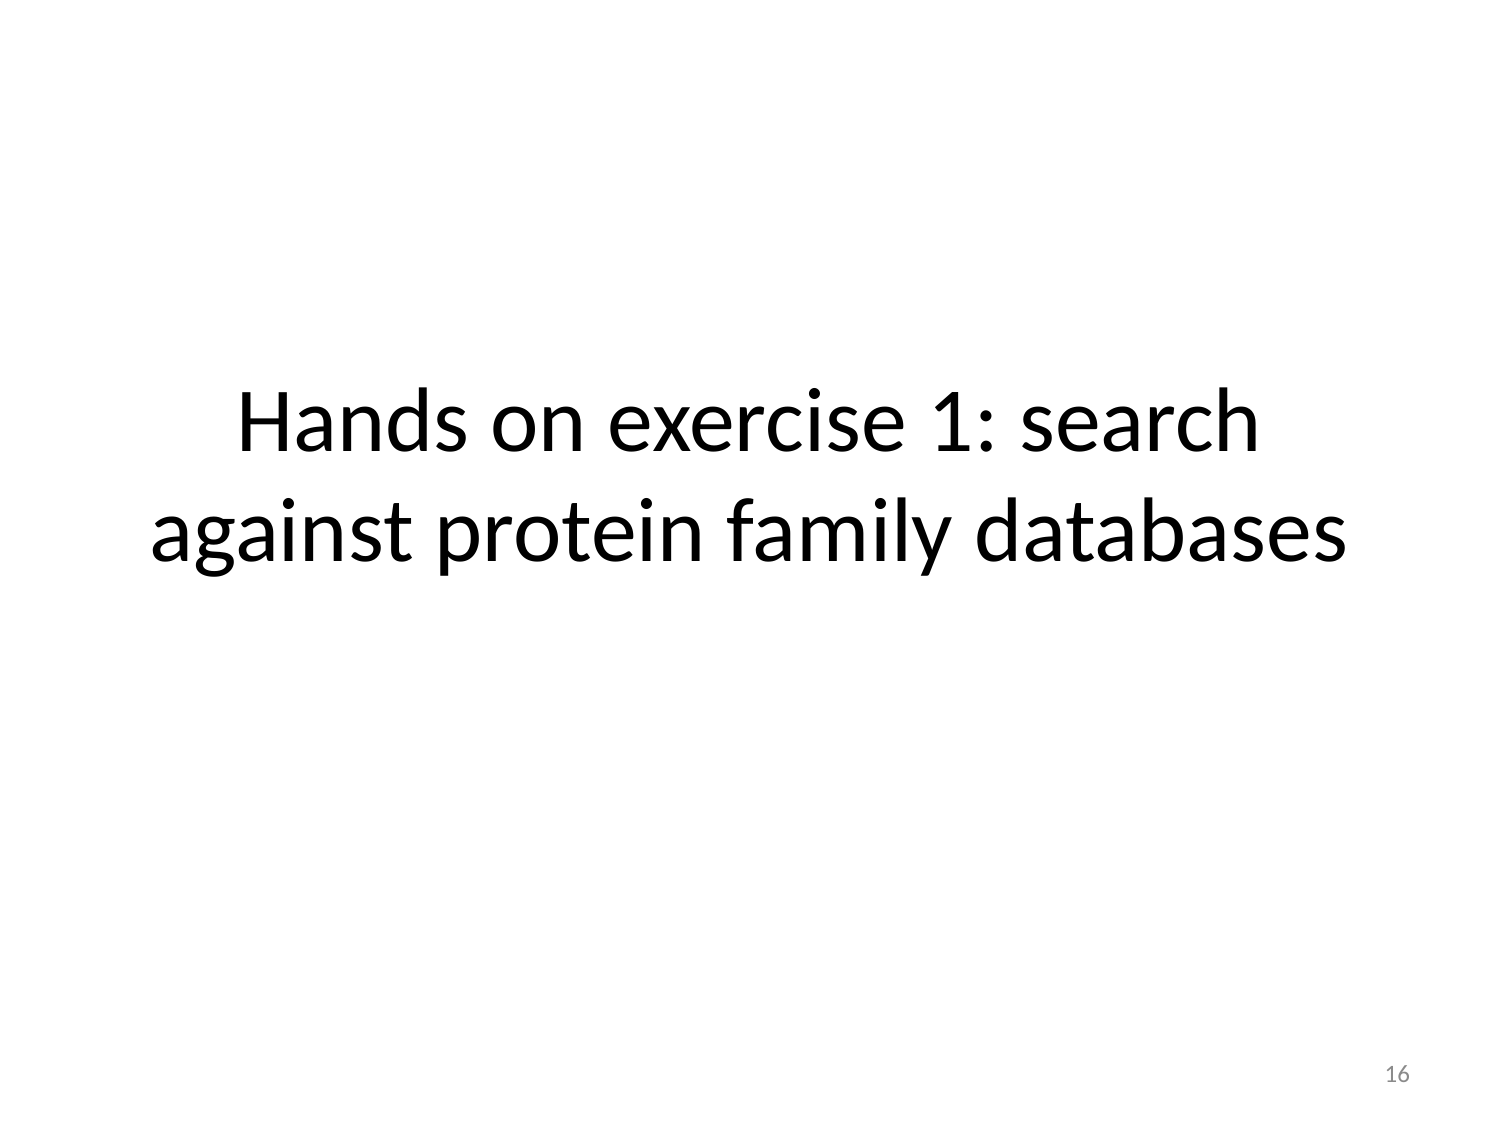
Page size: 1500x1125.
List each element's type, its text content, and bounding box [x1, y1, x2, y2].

slide_number 16 [1074, 1042, 1425, 1103]
title Hands on exercise 1: search against protein family databases [112, 349, 1388, 591]
